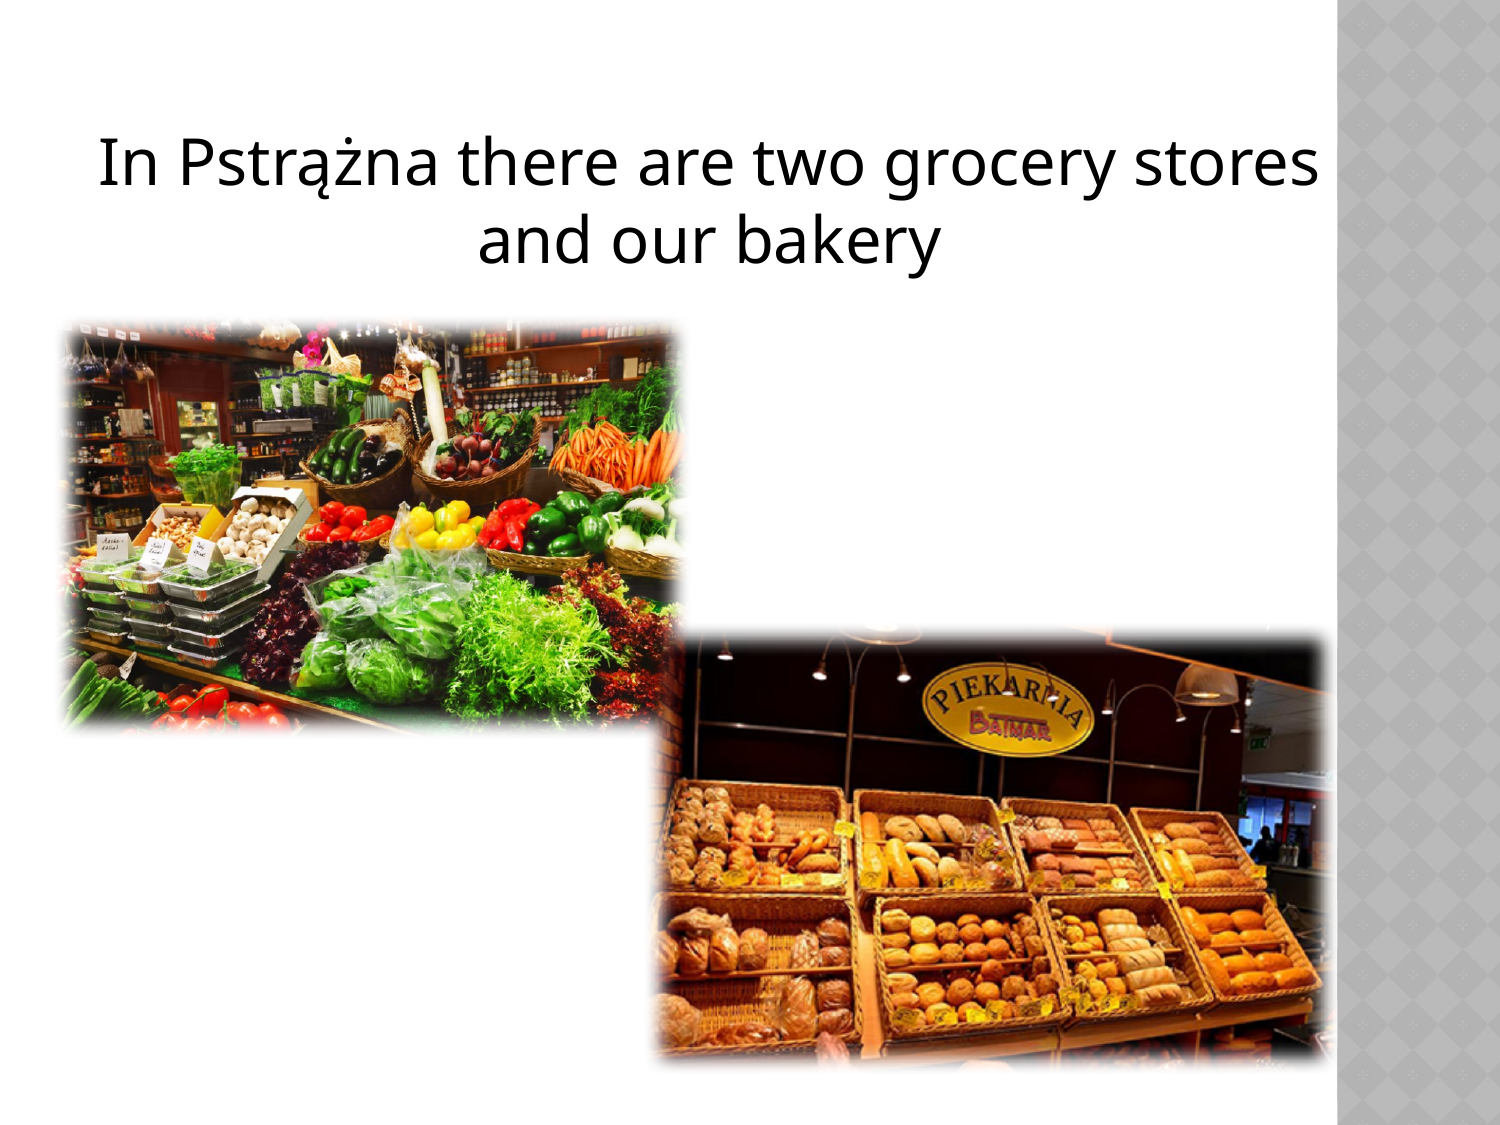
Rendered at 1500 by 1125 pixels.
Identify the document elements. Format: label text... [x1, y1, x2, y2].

picture [643, 621, 1340, 1076]
title In Pstrążna there are two grocery stores and our bakery [29, 42, 1390, 277]
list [52, 314, 692, 741]
